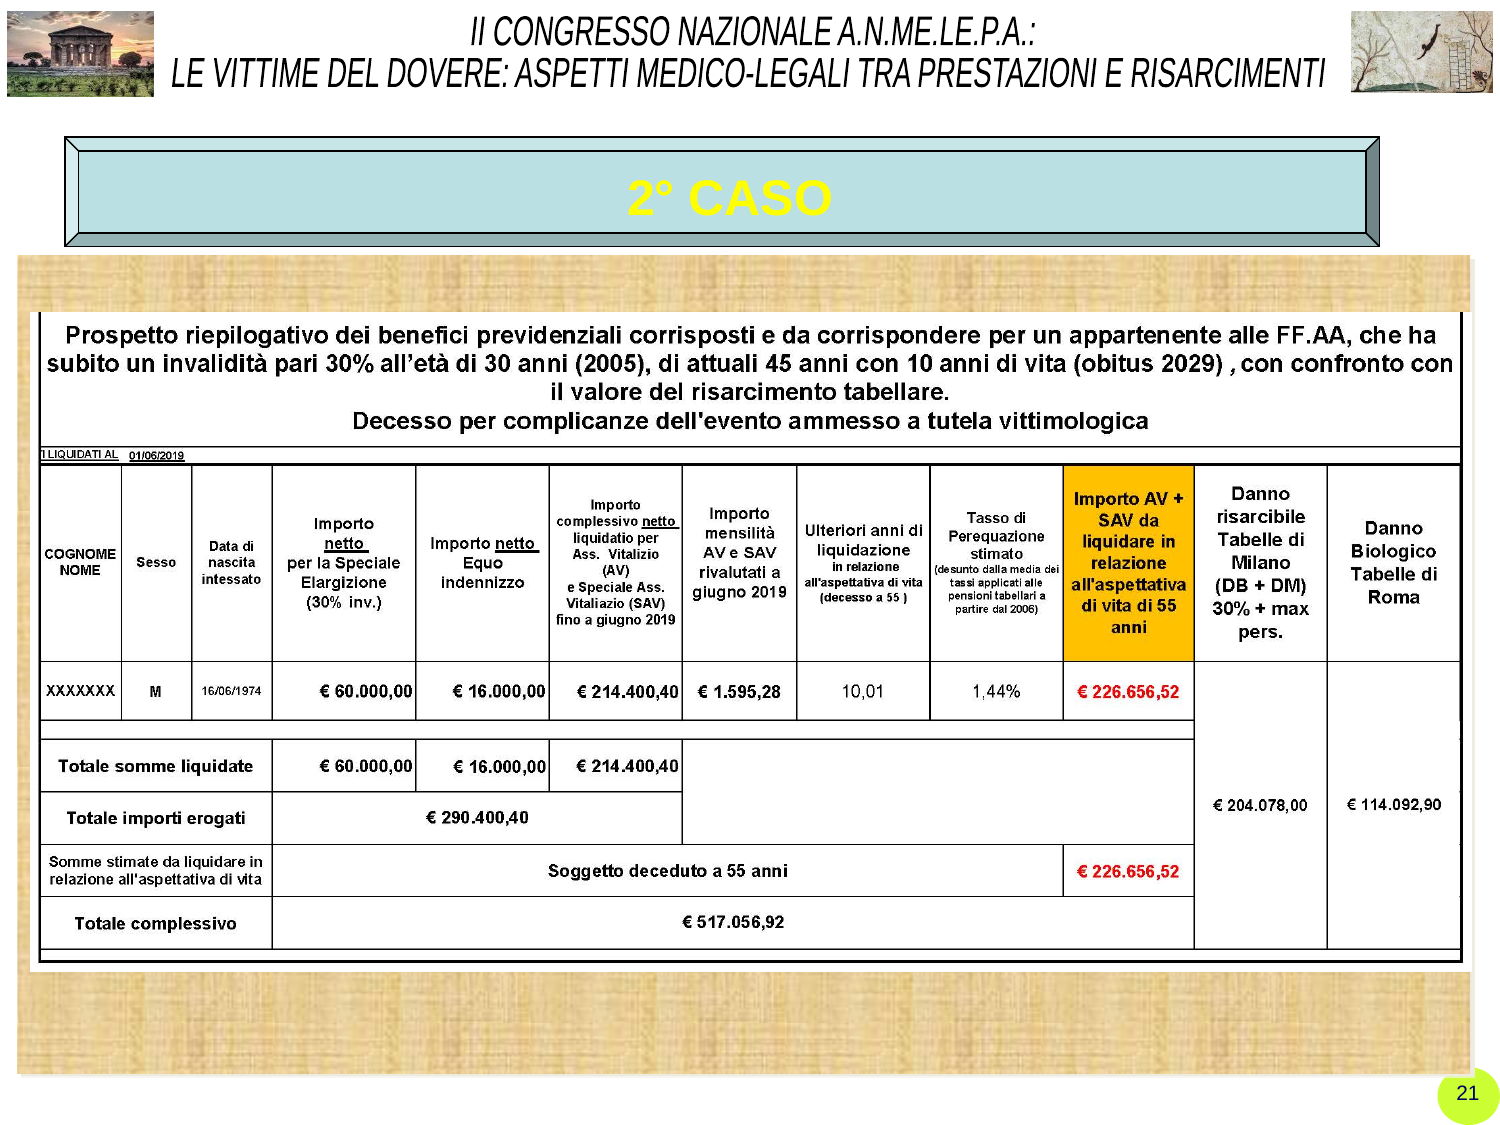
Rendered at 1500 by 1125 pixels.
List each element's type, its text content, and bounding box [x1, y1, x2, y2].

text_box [64, 136, 1388, 247]
text_box 21 [1440, 1073, 1495, 1115]
text_box [17, 255, 1471, 1074]
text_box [6, 10, 1494, 98]
text_box [1475, 1067, 1488, 1073]
text_box [1445, 1115, 1493, 1125]
text_box [1495, 1080, 1500, 1112]
picture [29, 312, 1473, 972]
